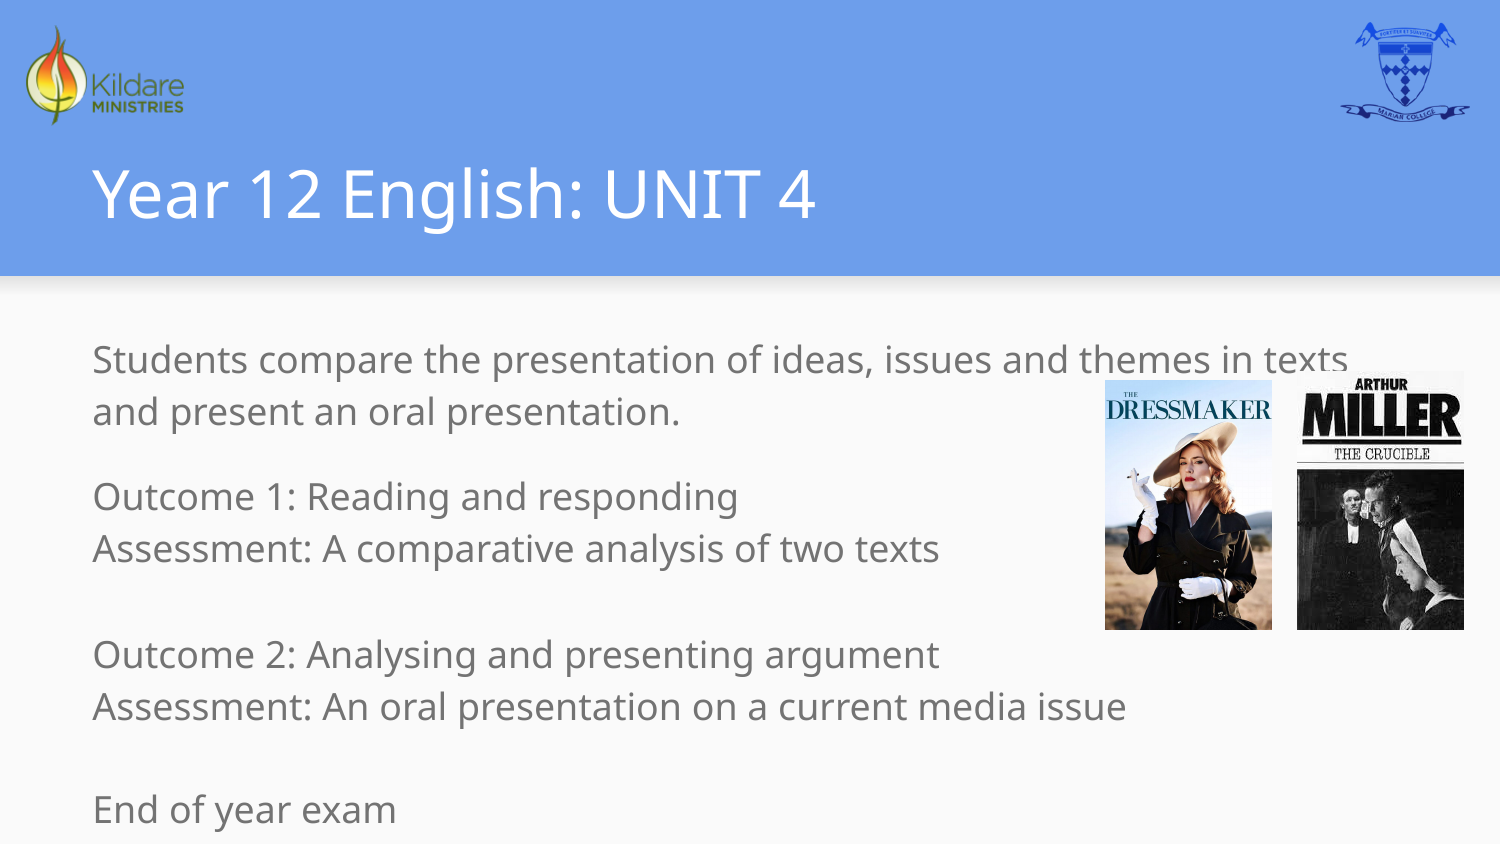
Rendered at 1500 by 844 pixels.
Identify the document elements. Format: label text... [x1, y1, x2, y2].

picture [1105, 380, 1272, 630]
picture [22, 21, 189, 129]
picture [1340, 21, 1470, 122]
title Year 12 English: UNIT 4 [77, 121, 1427, 248]
picture [1297, 371, 1465, 630]
list Students compare the presentation of ideas, issues and themes in texts and present an oral presentation. Outcome 1: Reading and responding Assessment: A comparative analysis of two texts Outcome 2: Analysing and presenting argument Assessment: An oral presentation on a current media issue End of year exam [77, 314, 1427, 828]
